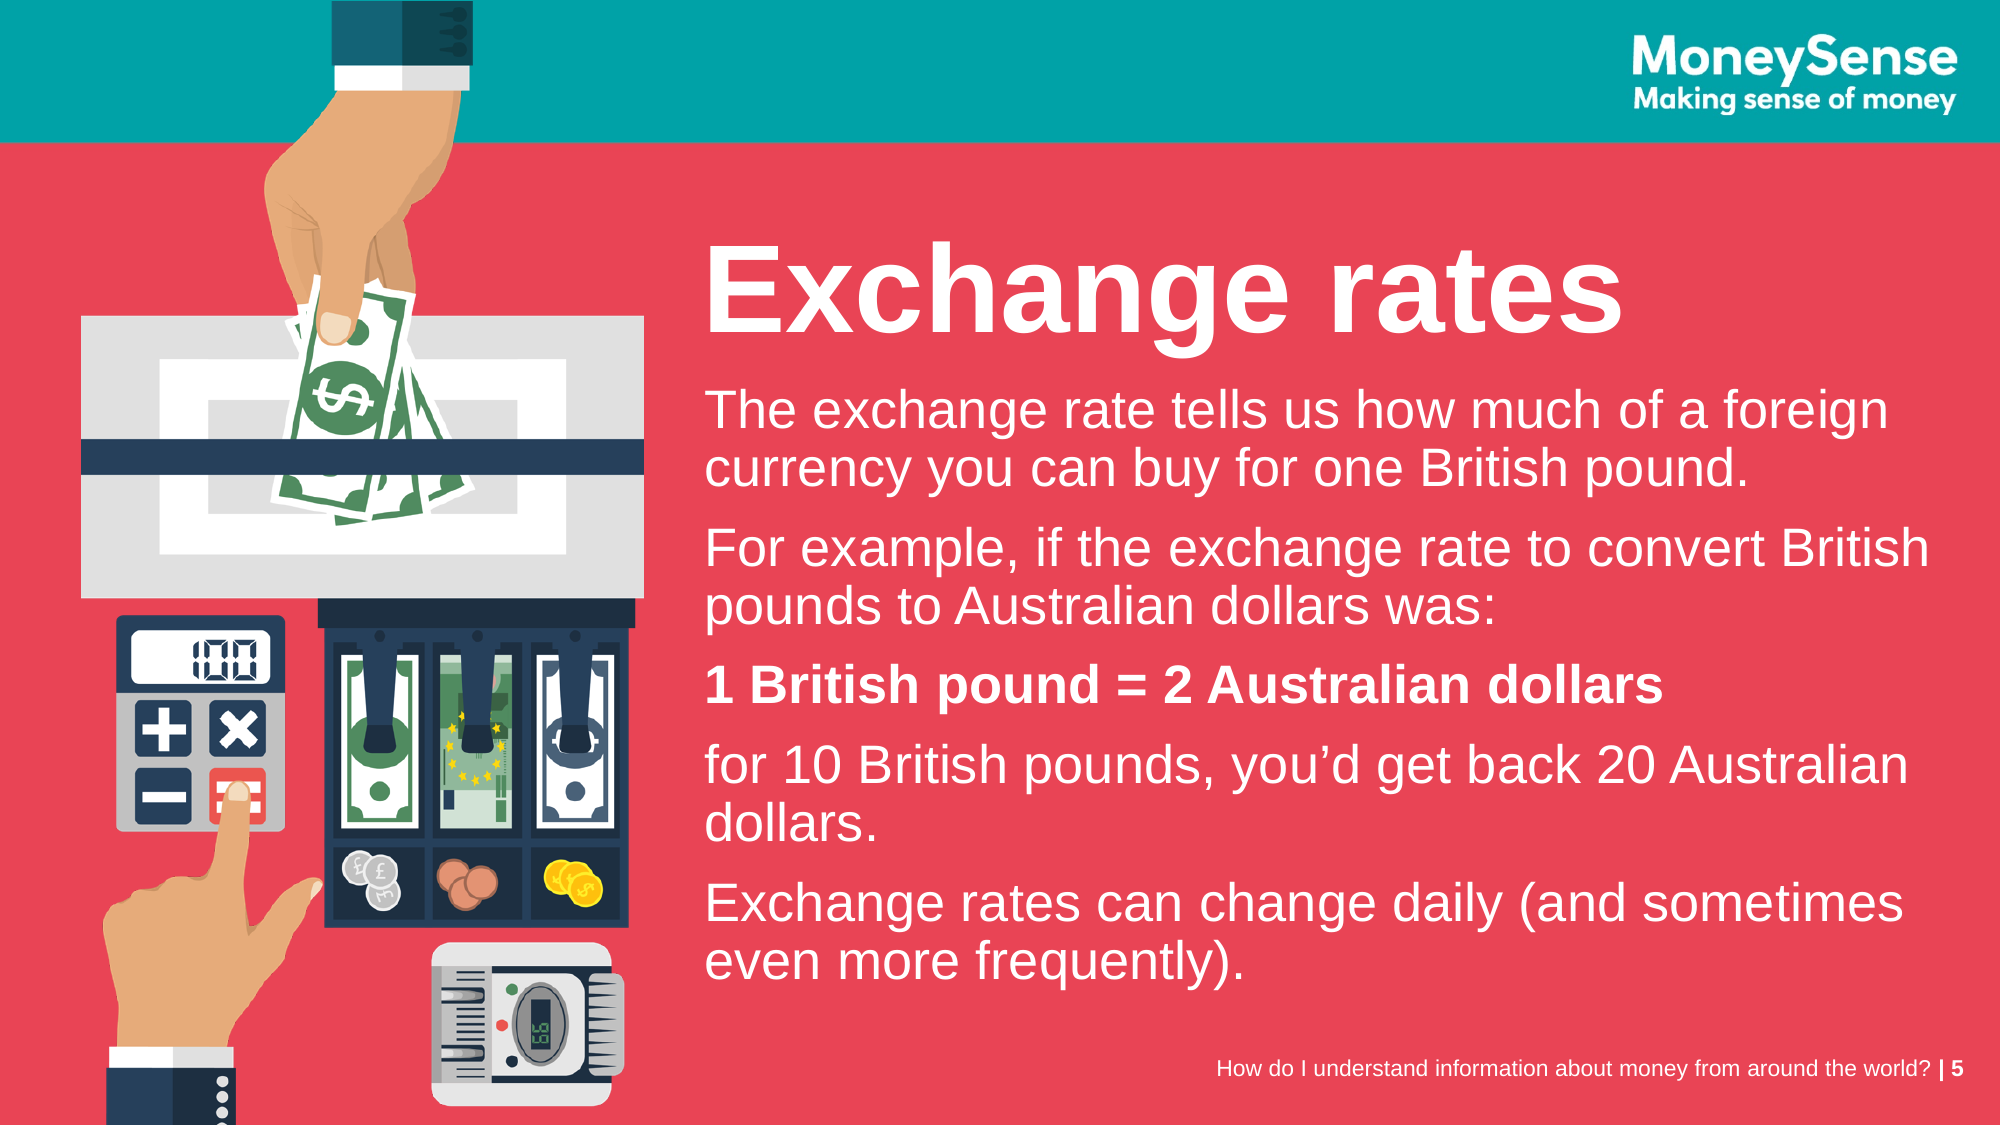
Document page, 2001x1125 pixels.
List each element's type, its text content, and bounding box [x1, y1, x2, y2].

picture [0, 0, 2000, 1125]
text_box The exchange rate tells us how much of a foreign currency you can buy for one British pound. For example, if the exchange rate to convert British pounds to Australian dollars was: 1 British pound = 2 Australian dollars for 10 British pounds, you’d get back 20 Australian dollars. Exchange rates can change daily (and sometimes even more frequently). [689, 374, 1953, 1018]
text_box Exchange rates [687, 216, 1668, 375]
